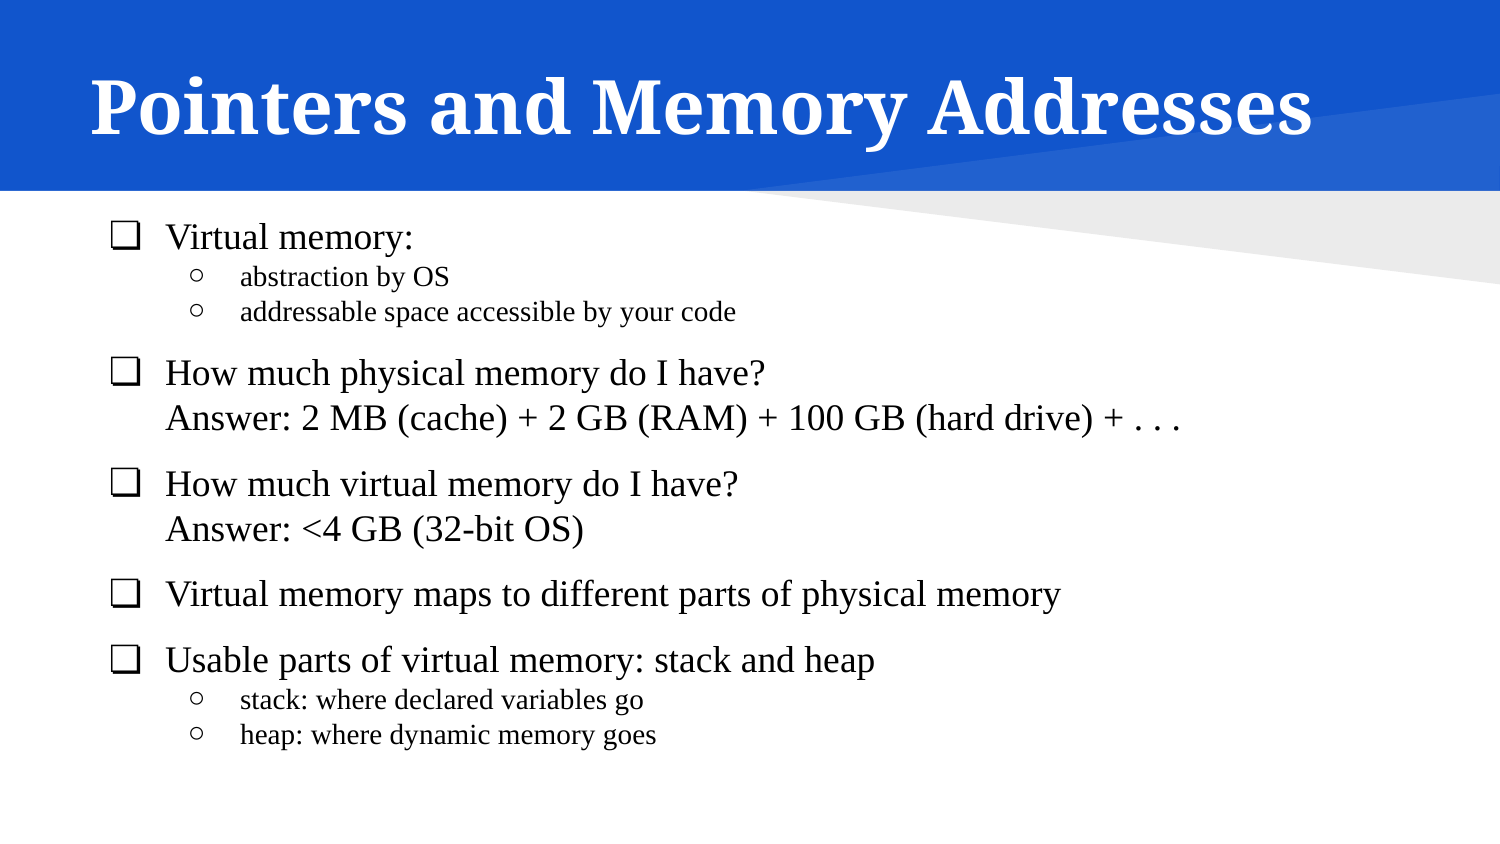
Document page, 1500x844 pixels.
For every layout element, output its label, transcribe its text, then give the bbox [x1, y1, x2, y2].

list Virtual memory: abstraction by OS addressable space accessible by your code How much physical memory do I have? Answer: 2 MB (cache) + 2 GB (RAM) + 100 GB (hard drive) + . . . How much virtual memory do I have? Answer: <4 GB (32-bit OS) Virtual memory maps to different parts of physical memory Usable parts of virtual memory: stack and heap stack: where declared variables go heap: where dynamic memory goes [75, 196, 1425, 808]
title Pointers and Memory Addresses [75, 33, 1425, 175]
